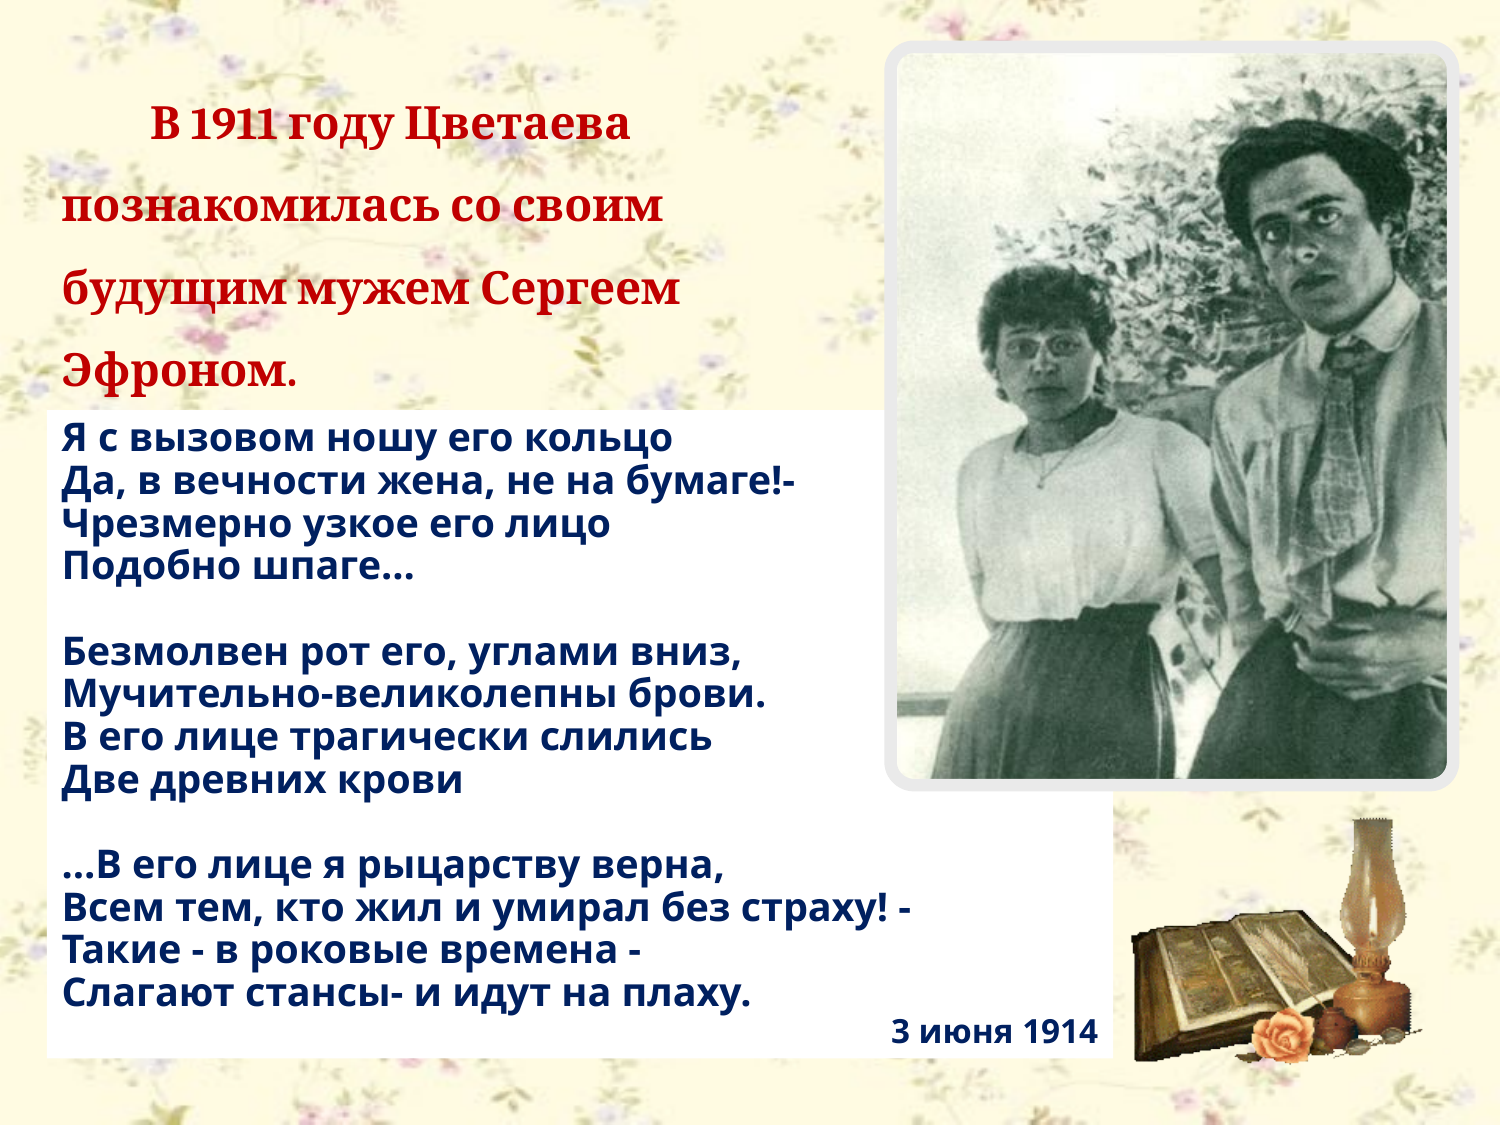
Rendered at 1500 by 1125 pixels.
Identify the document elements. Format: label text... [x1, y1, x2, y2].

text_box В 1911 году Цветаева познакомилась со своим будущим мужем Сергеем Эфроном. [46, 58, 879, 403]
text_box Я с вызовом ношу его кольцо Да, в вечности жена, не на бумаге!- Чрезмерно узкое его лицо Подобно шпаге… Безмолвен рот его, углами вниз, Мучительно-великолепны брови. В его лице трагически слились Две древних крови …В его лице я рыцарству верна, Всем тем, кто жил и умирал без страху! - Такие - в роковые времена - Слагают стансы- и идут на плаху. 3 июня 1914 [45, 408, 1084, 1061]
picture [0, 0, 1500, 1125]
